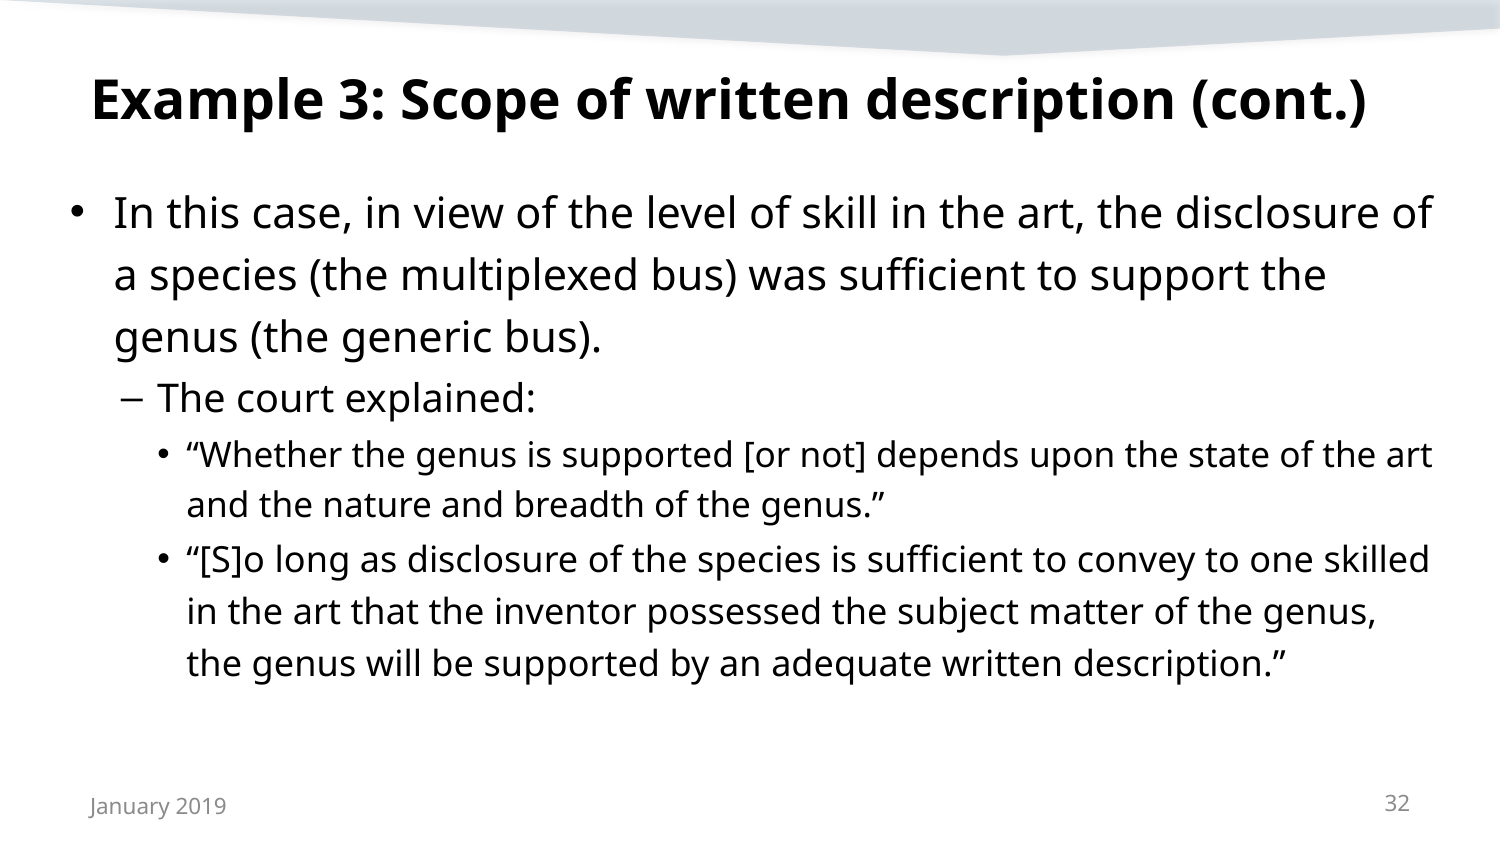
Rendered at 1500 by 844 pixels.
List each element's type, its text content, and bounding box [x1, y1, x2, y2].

title Example 3: Scope of written description (cont.) [75, 55, 1425, 139]
list In this case, in view of the level of skill in the art, the disclosure of a species (the multiplexed bus) was sufficient to support the genus (the generic bus). The court explained: “Whether the genus is supported [or not] depends upon the state of the art and the nature and breadth of the genus.” “[S]o long as disclosure of the species is sufficient to convey to one skilled in the art that the inventor possessed the subject matter of the genus, the genus will be supported by an adequate written description.” [55, 167, 1458, 750]
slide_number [75, 782, 250, 827]
slide_number 32 [1250, 782, 1425, 827]
